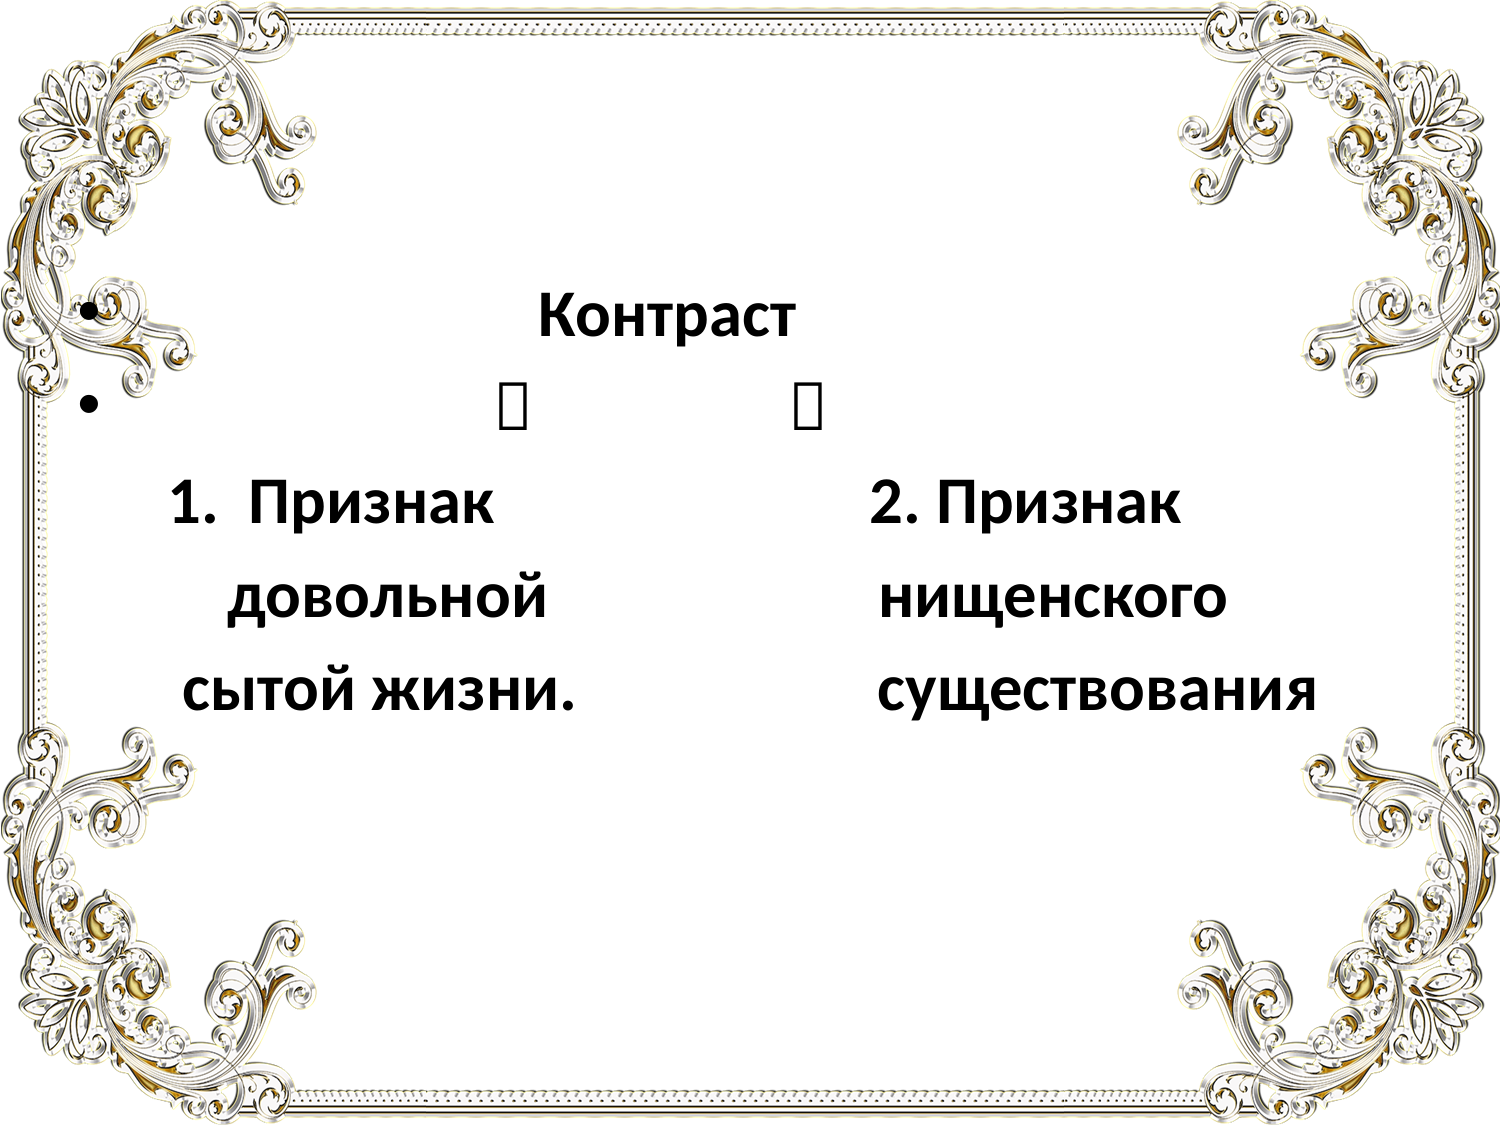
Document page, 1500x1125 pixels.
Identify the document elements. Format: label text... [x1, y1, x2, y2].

picture [0, 0, 1500, 1125]
list Контраст   1. Признак 2. Признак довольной нищенского сытой жизни. существования [62, 262, 1425, 1005]
